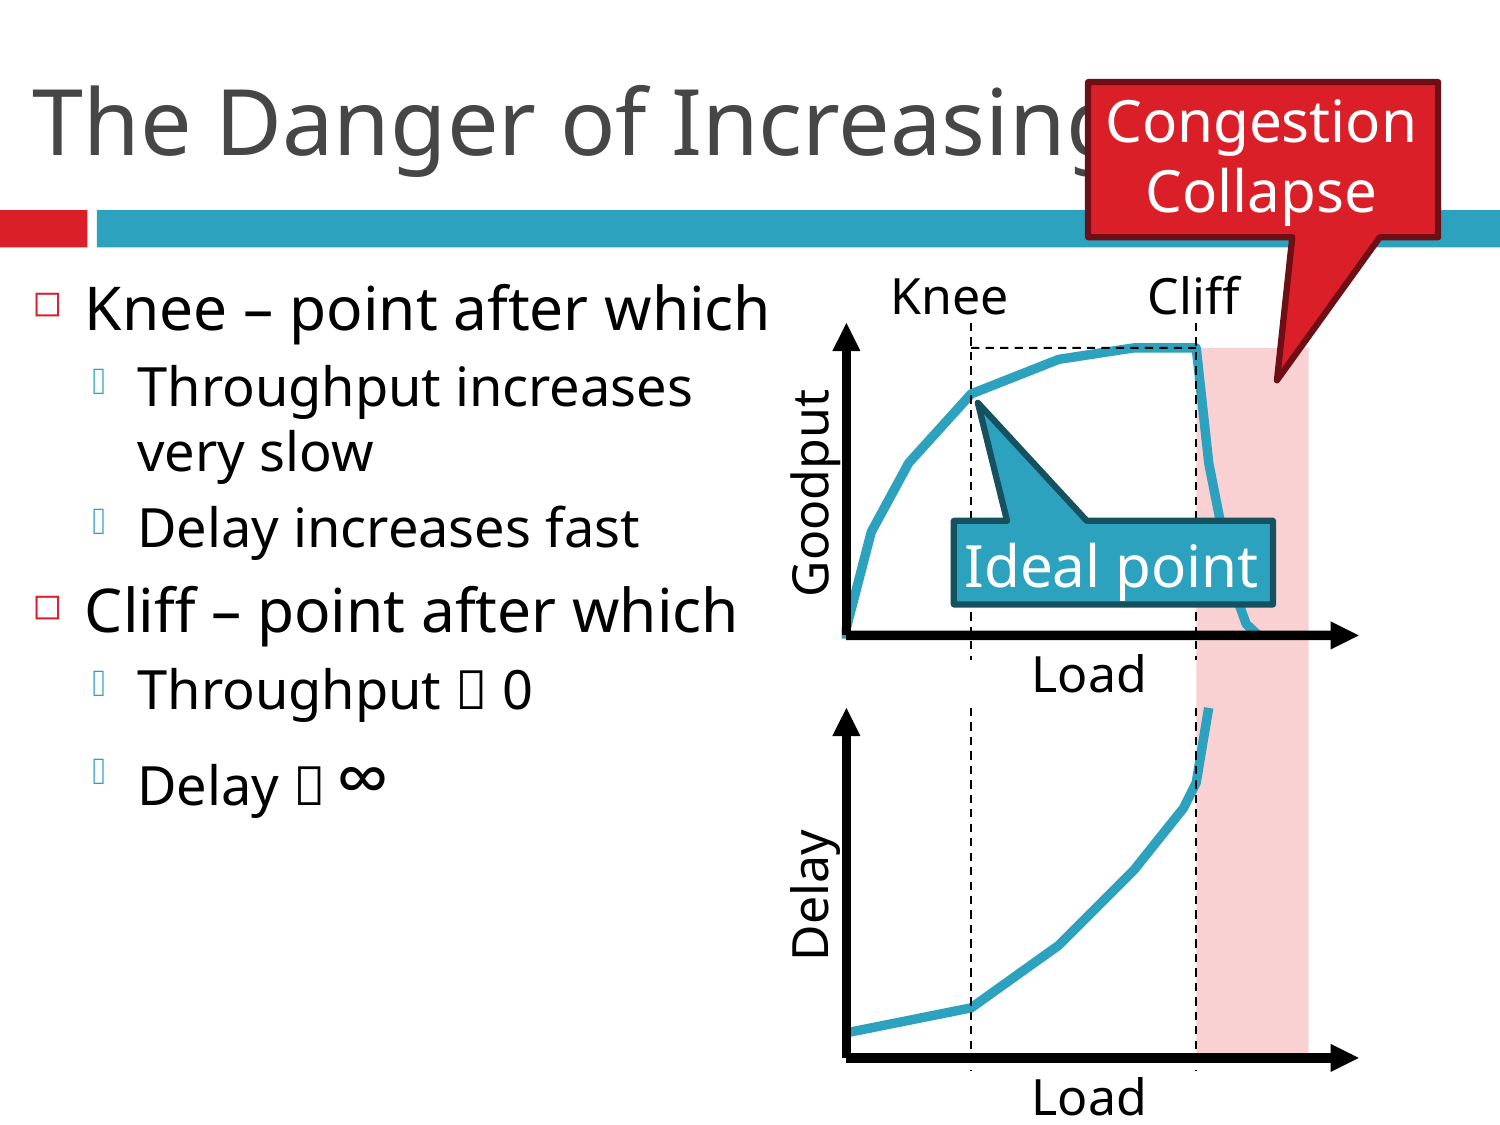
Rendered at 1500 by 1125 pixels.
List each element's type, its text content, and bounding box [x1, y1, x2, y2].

text_box [840, 707, 853, 1058]
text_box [1085, 76, 1439, 381]
title The Danger of Increasing Load [24, 36, 1476, 201]
text_box [847, 421, 1259, 635]
text_box [840, 322, 853, 635]
text_box [1197, 1051, 1359, 1065]
text_box [964, 356, 1202, 401]
list Knee – point after which Throughput increases very slow Delay increases fast Cliff – point after which Throughput  0 Delay  ∞ [24, 261, 785, 1097]
text_box Knee [882, 256, 1016, 332]
text_box [1197, 629, 1359, 642]
text_box Load [1024, 635, 1155, 710]
text_box [1196, 636, 1309, 1058]
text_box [951, 402, 1274, 605]
text_box [1202, 391, 1309, 635]
text_box Delay [770, 822, 846, 969]
slide_number [17, 204, 71, 258]
text_box [847, 707, 1209, 1033]
text_box Goodput [770, 382, 846, 605]
text_box Load [1024, 1057, 1155, 1125]
